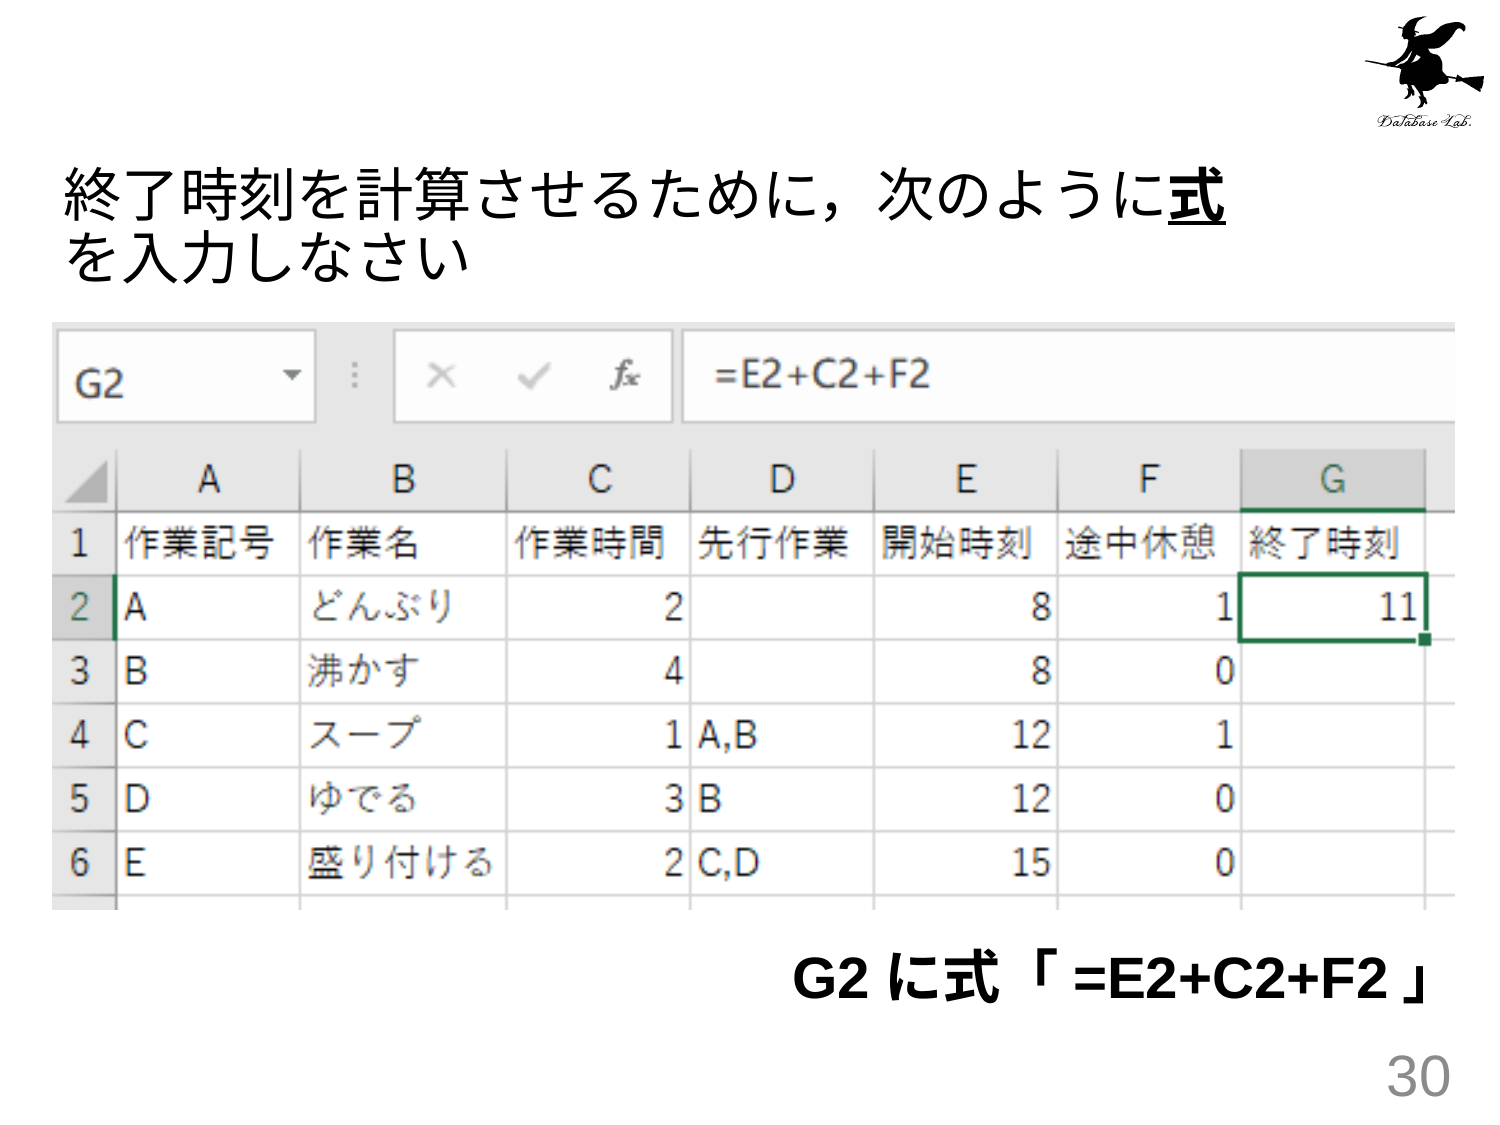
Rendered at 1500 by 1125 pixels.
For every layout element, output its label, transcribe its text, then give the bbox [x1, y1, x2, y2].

slide_number 30 [1129, 1042, 1467, 1103]
text_box G2に式「=E2+C2+F2」 [777, 933, 1500, 1019]
text_box 終了時刻を計算させるために，次のように式を入力しなさい [52, 161, 1281, 322]
picture [1362, 14, 1486, 130]
picture [52, 322, 1455, 910]
